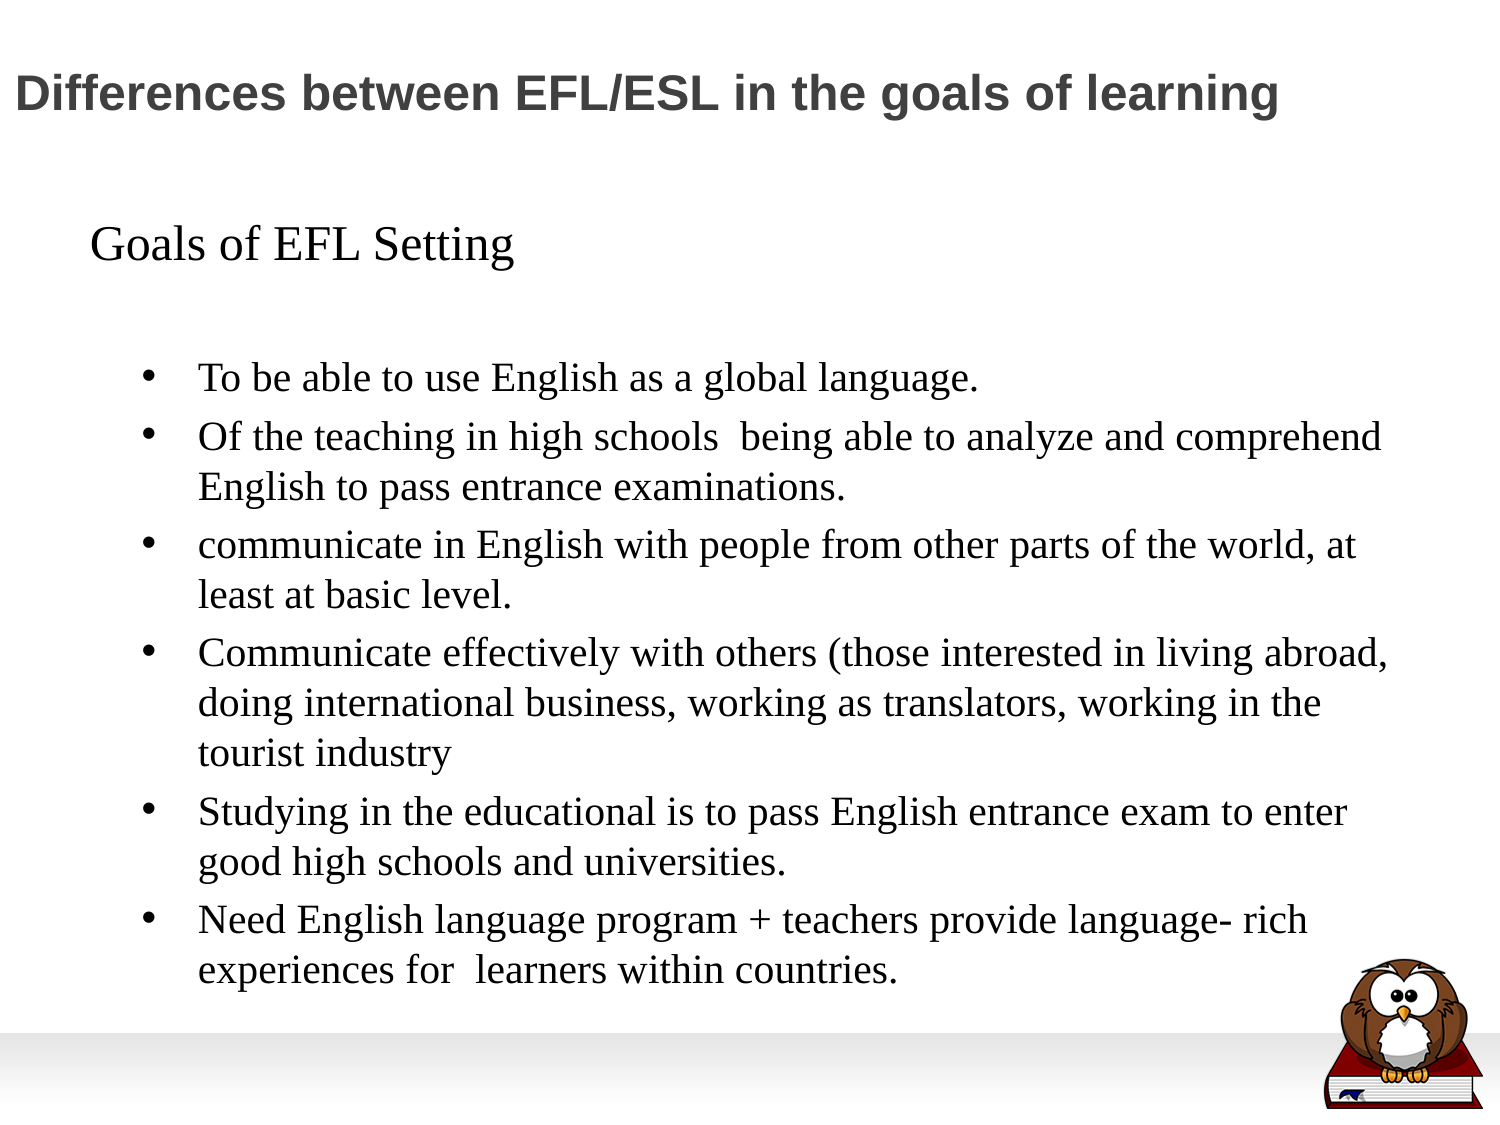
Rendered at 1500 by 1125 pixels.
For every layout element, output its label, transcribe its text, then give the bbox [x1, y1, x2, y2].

title Differences between EFL/ESL in the goals of learning [0, 2, 1500, 179]
list To be able to use English as a global language. Of the teaching in high schools being able to analyze and comprehend English to pass entrance examinations. communicate in English with people from other parts of the world, at least at basic level. Communicate effectively with others (those interested in living abroad, doing international business, working as translators, working in the tourist industry Studying in the educational is to pass English entrance exam to enter good high schools and universities. Need English language program + teachers provide language- rich experiences for learners within countries. [76, 342, 1427, 934]
picture [0, 179, 1500, 1125]
list Goals of EFL Setting [75, 231, 1425, 308]
